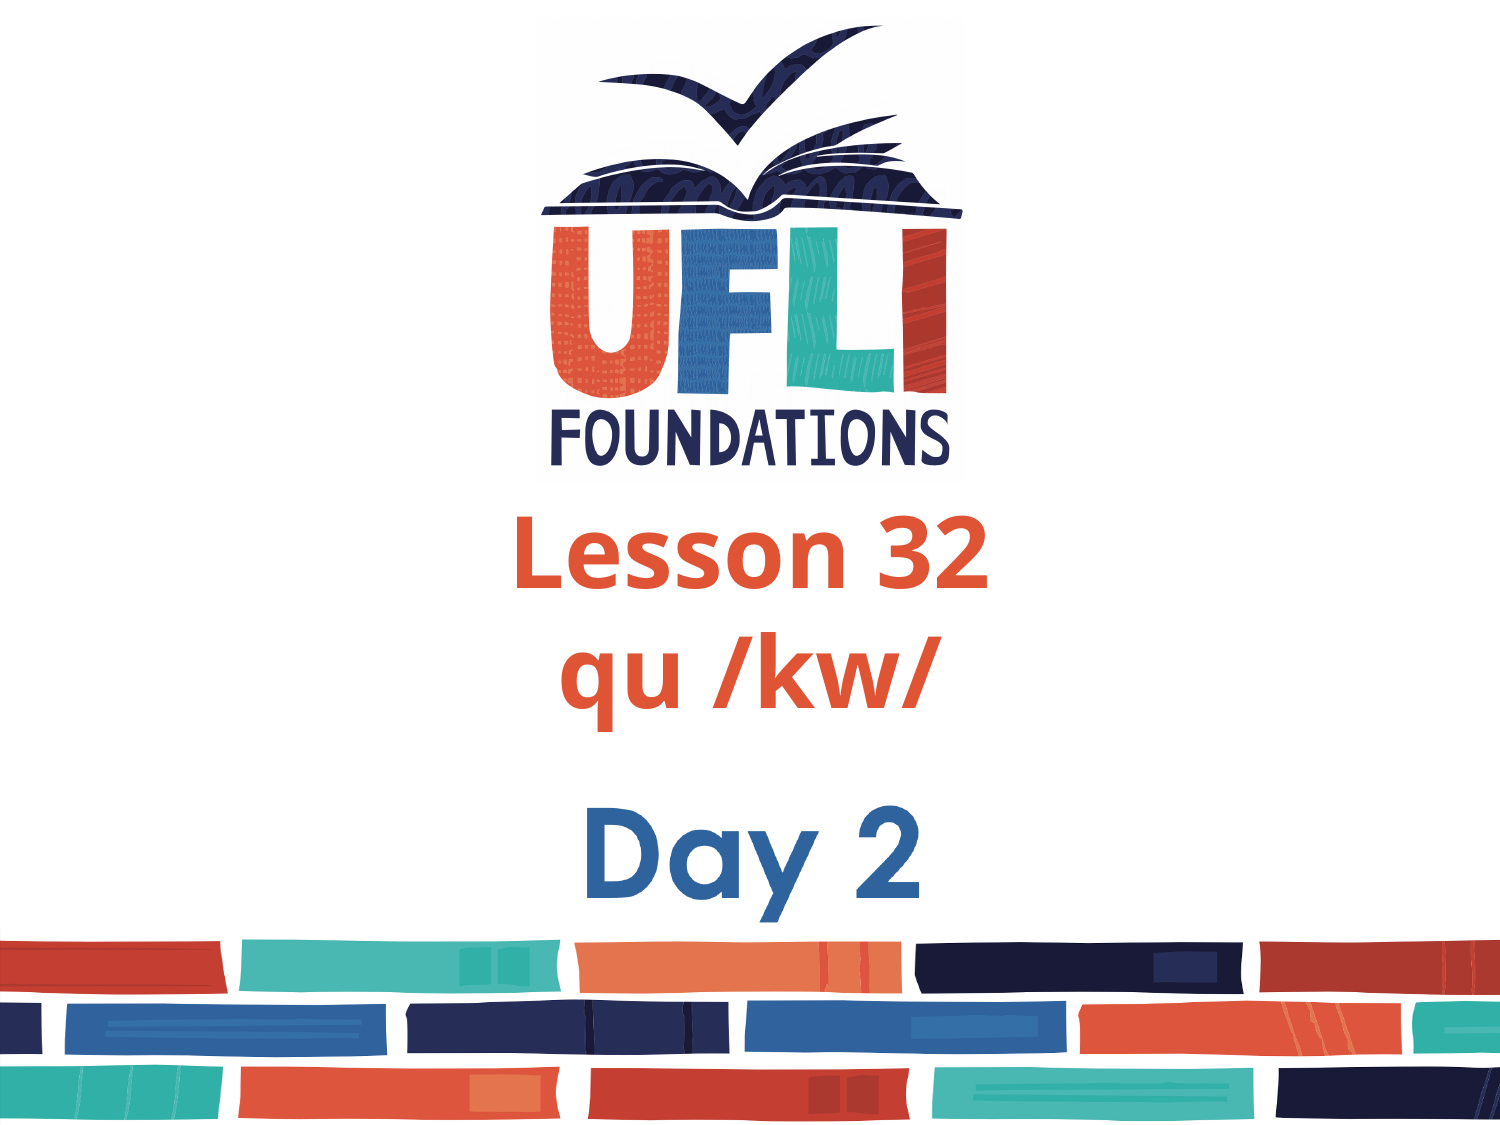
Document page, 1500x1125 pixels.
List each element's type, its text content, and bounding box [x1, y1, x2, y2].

text_box Lesson 32 qu /kw/ [149, 481, 1351, 753]
picture [0, 0, 1500, 1125]
